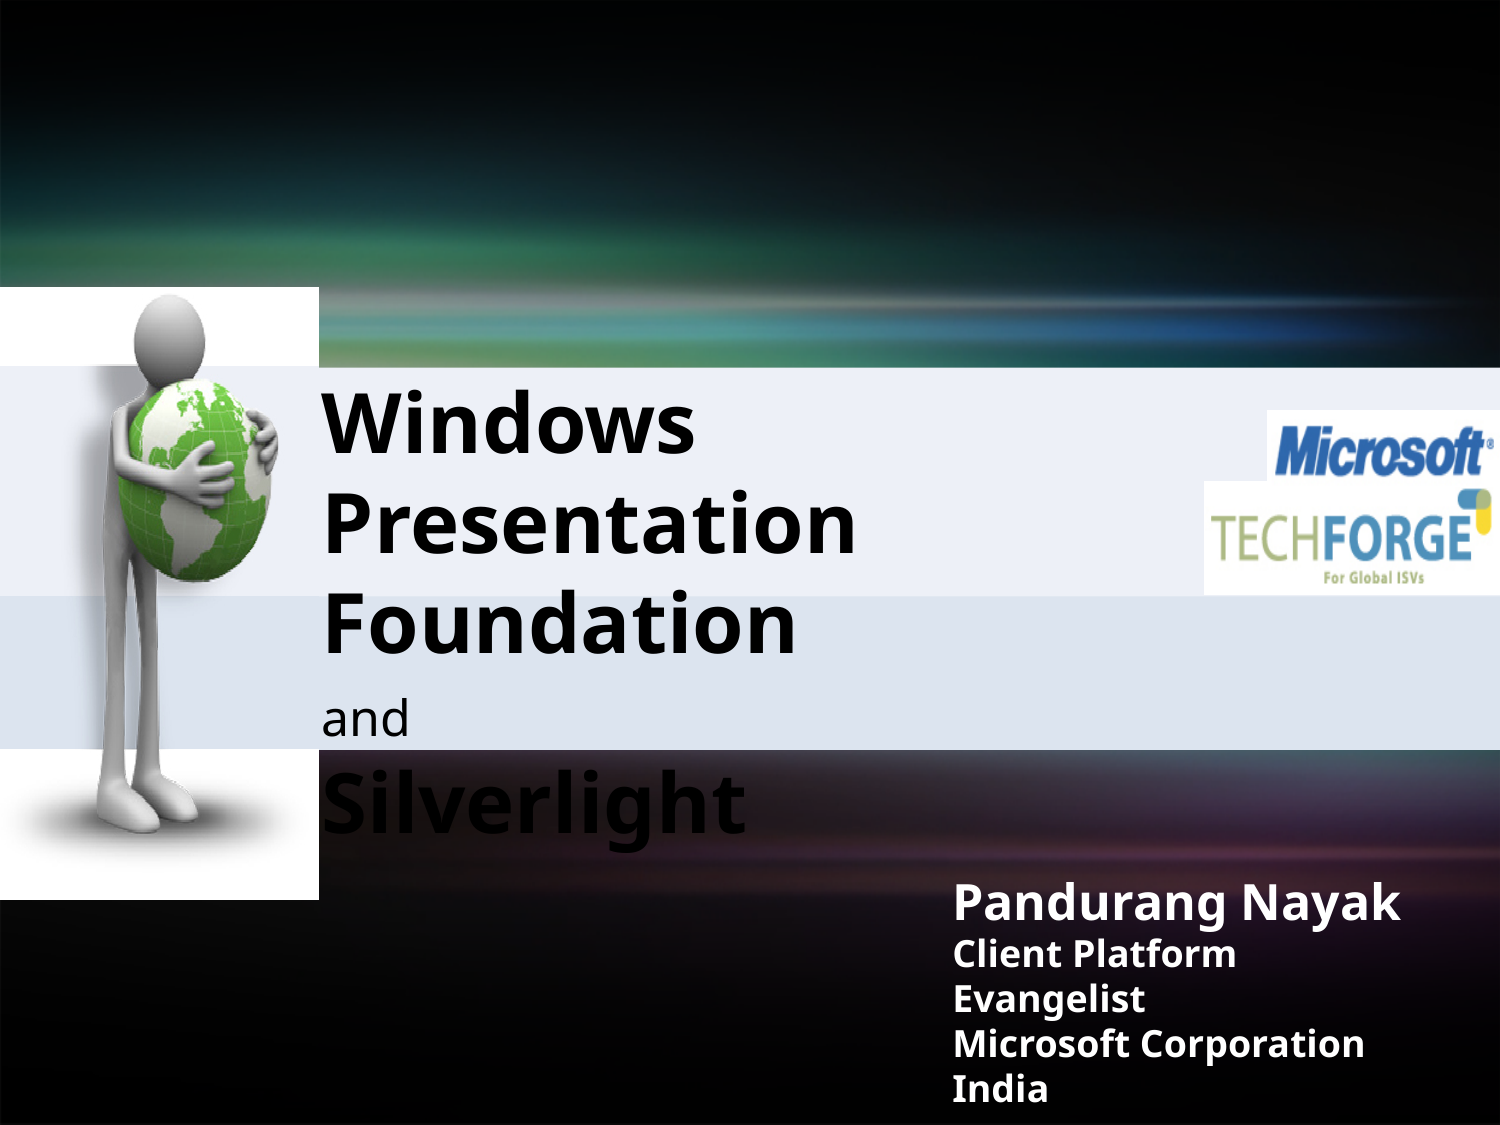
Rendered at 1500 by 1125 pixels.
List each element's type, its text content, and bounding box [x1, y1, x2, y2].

text_box Windows Presentation Foundation and Silverlight [325, 760, 1207, 858]
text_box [325, 367, 1500, 750]
text_box Pandurang Nayak Client Platform Evangelist Microsoft Corporation India [937, 862, 1450, 1125]
picture [1204, 410, 1500, 596]
picture [0, 0, 1500, 1125]
